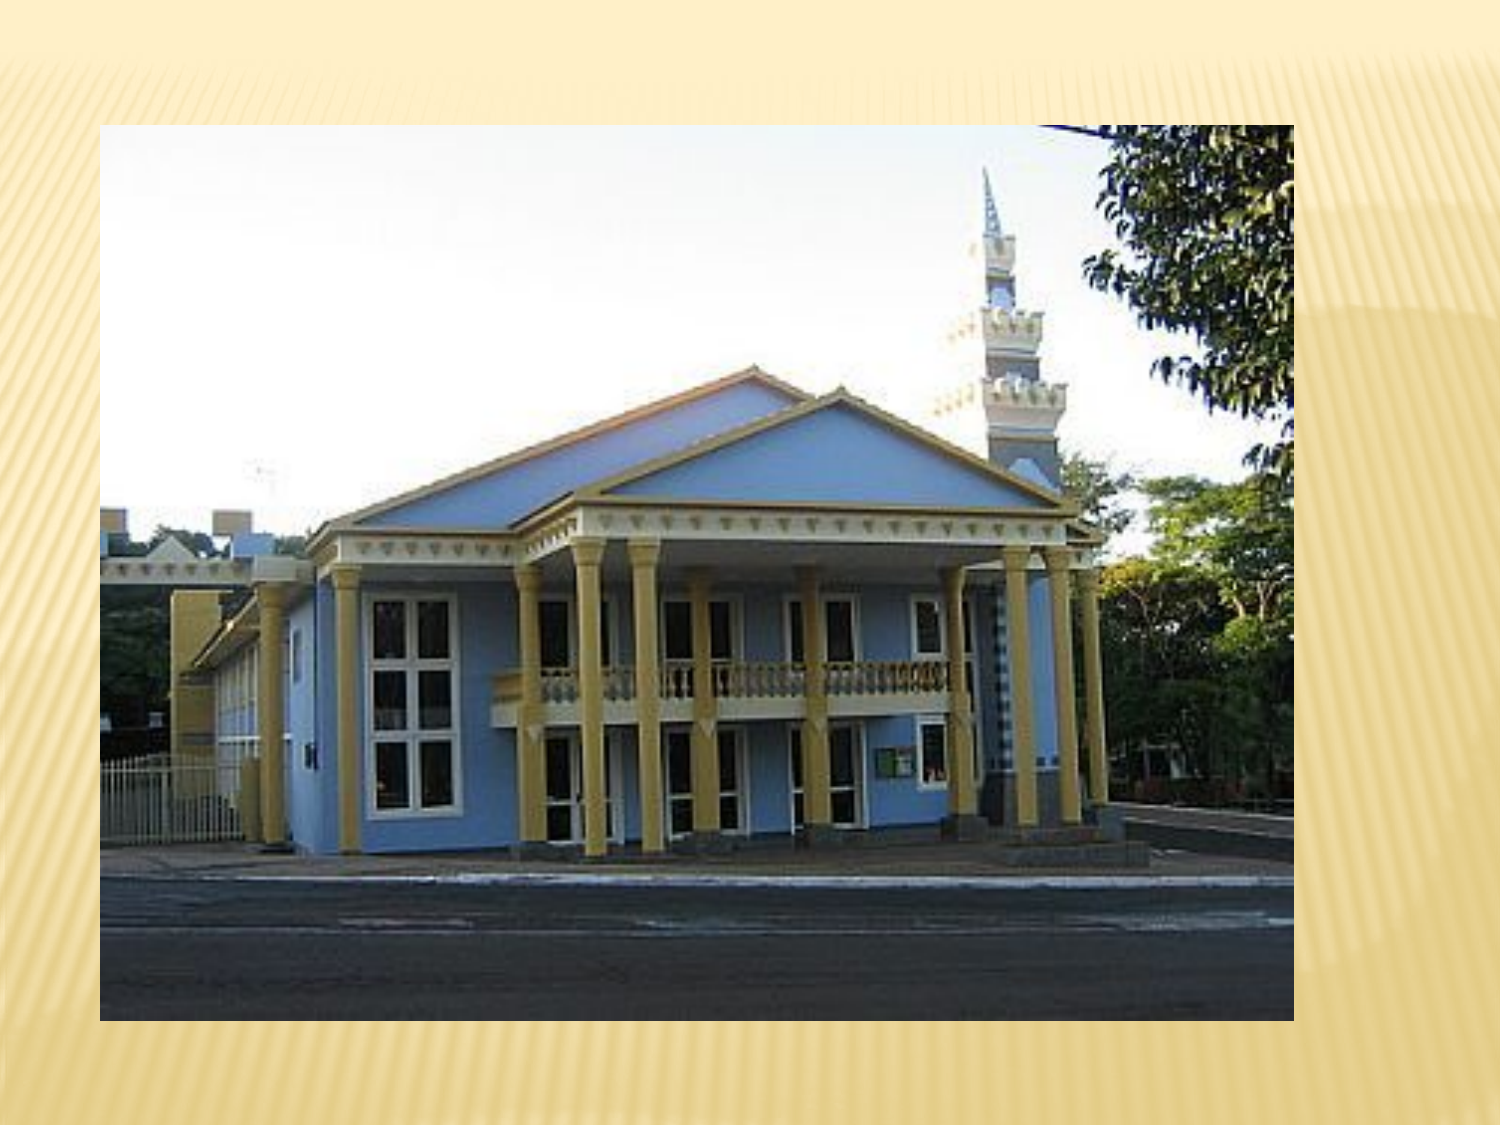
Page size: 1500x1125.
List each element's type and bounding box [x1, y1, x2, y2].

picture [100, 125, 1294, 1021]
